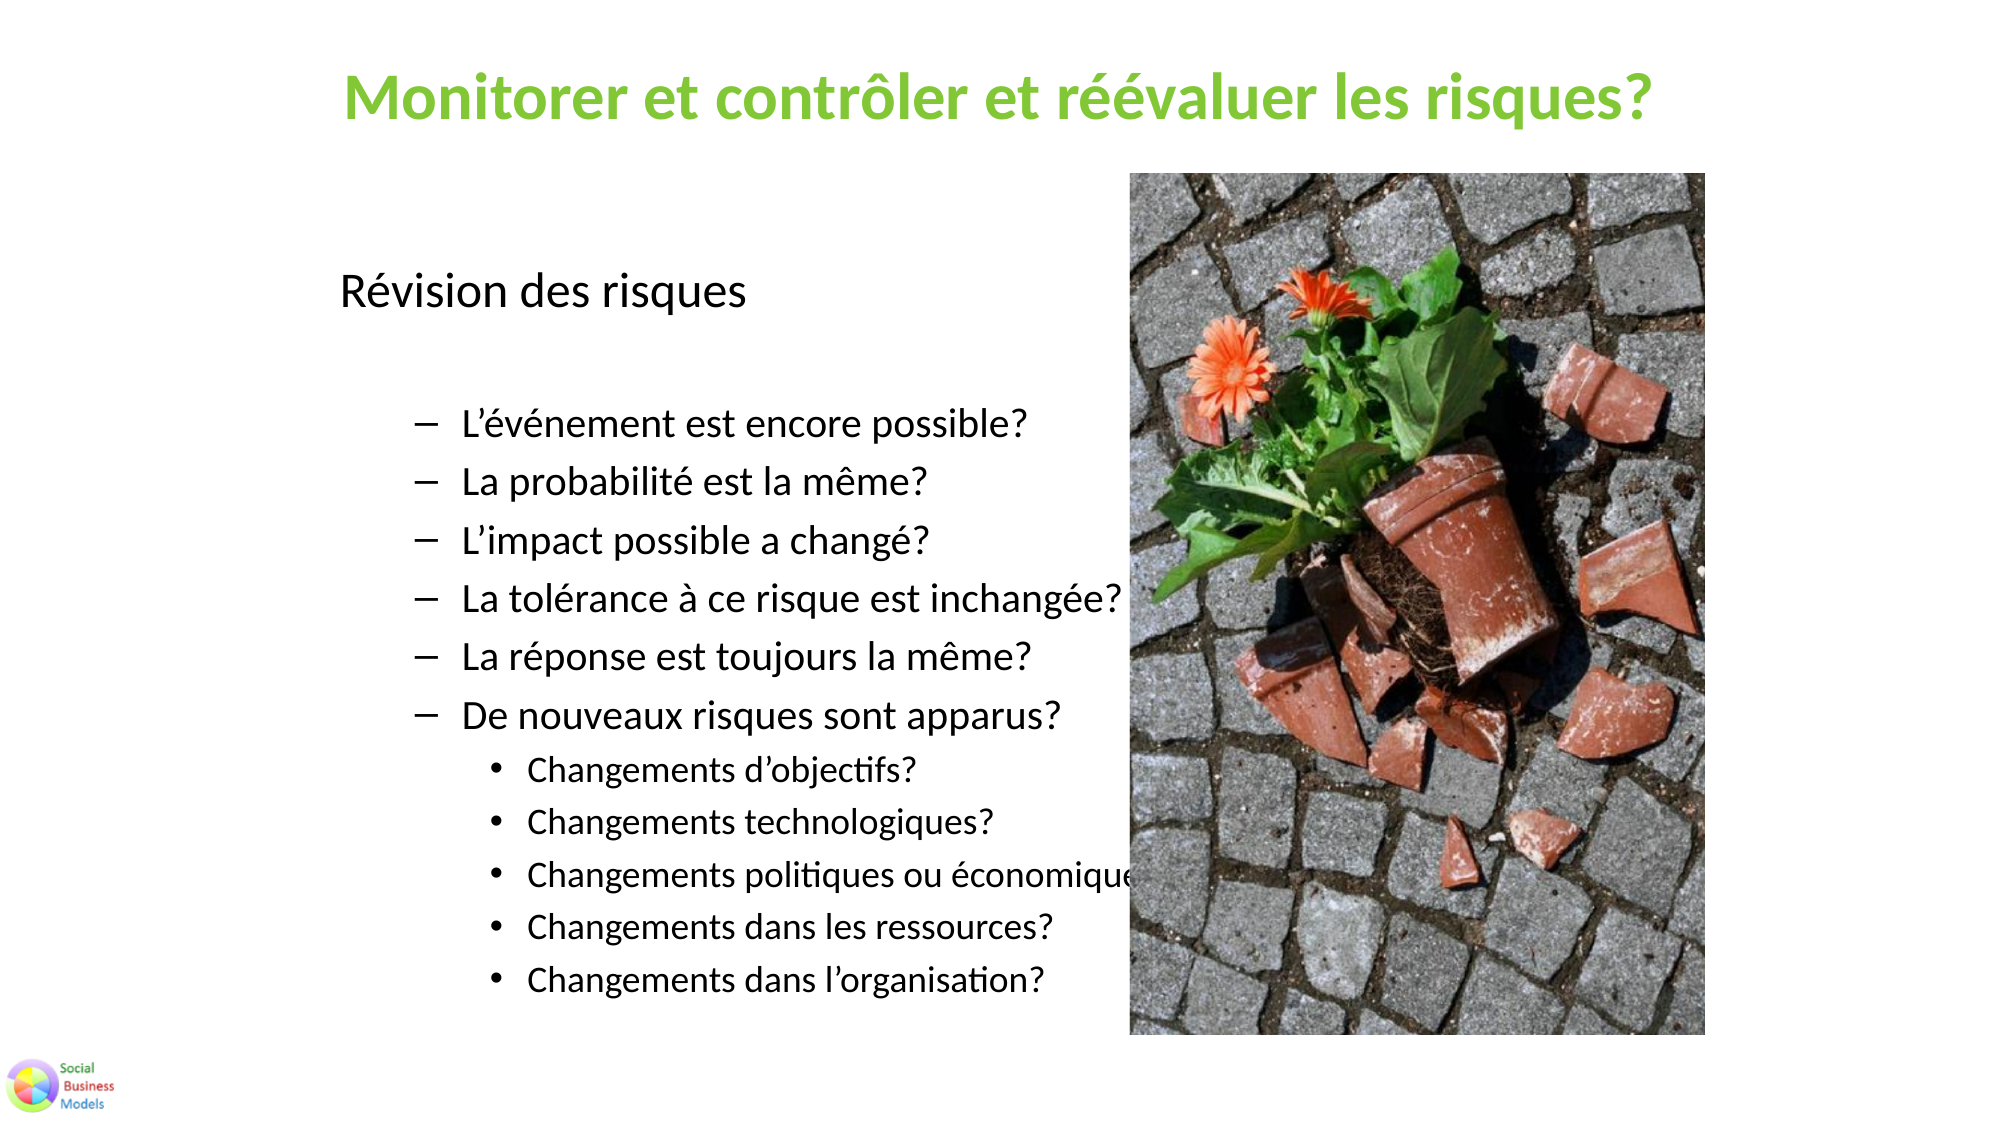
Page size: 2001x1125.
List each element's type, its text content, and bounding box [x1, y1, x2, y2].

title Monitorer et contrôler et réévaluer les risques? [99, 45, 1900, 141]
picture [5, 1054, 131, 1121]
picture [985, 174, 1849, 1035]
list Révision des risques L’événement est encore possible? La probabilité est la même? L’impact possible a changé? La tolérance à ce risque est inchangée? La réponse est toujours la même? De nouveaux risques sont apparus? Changements d’objectifs? Changements technologiques? Changements politiques ou économiques? Changements dans les ressources? Changements dans l’organisation? [324, 249, 1667, 1048]
